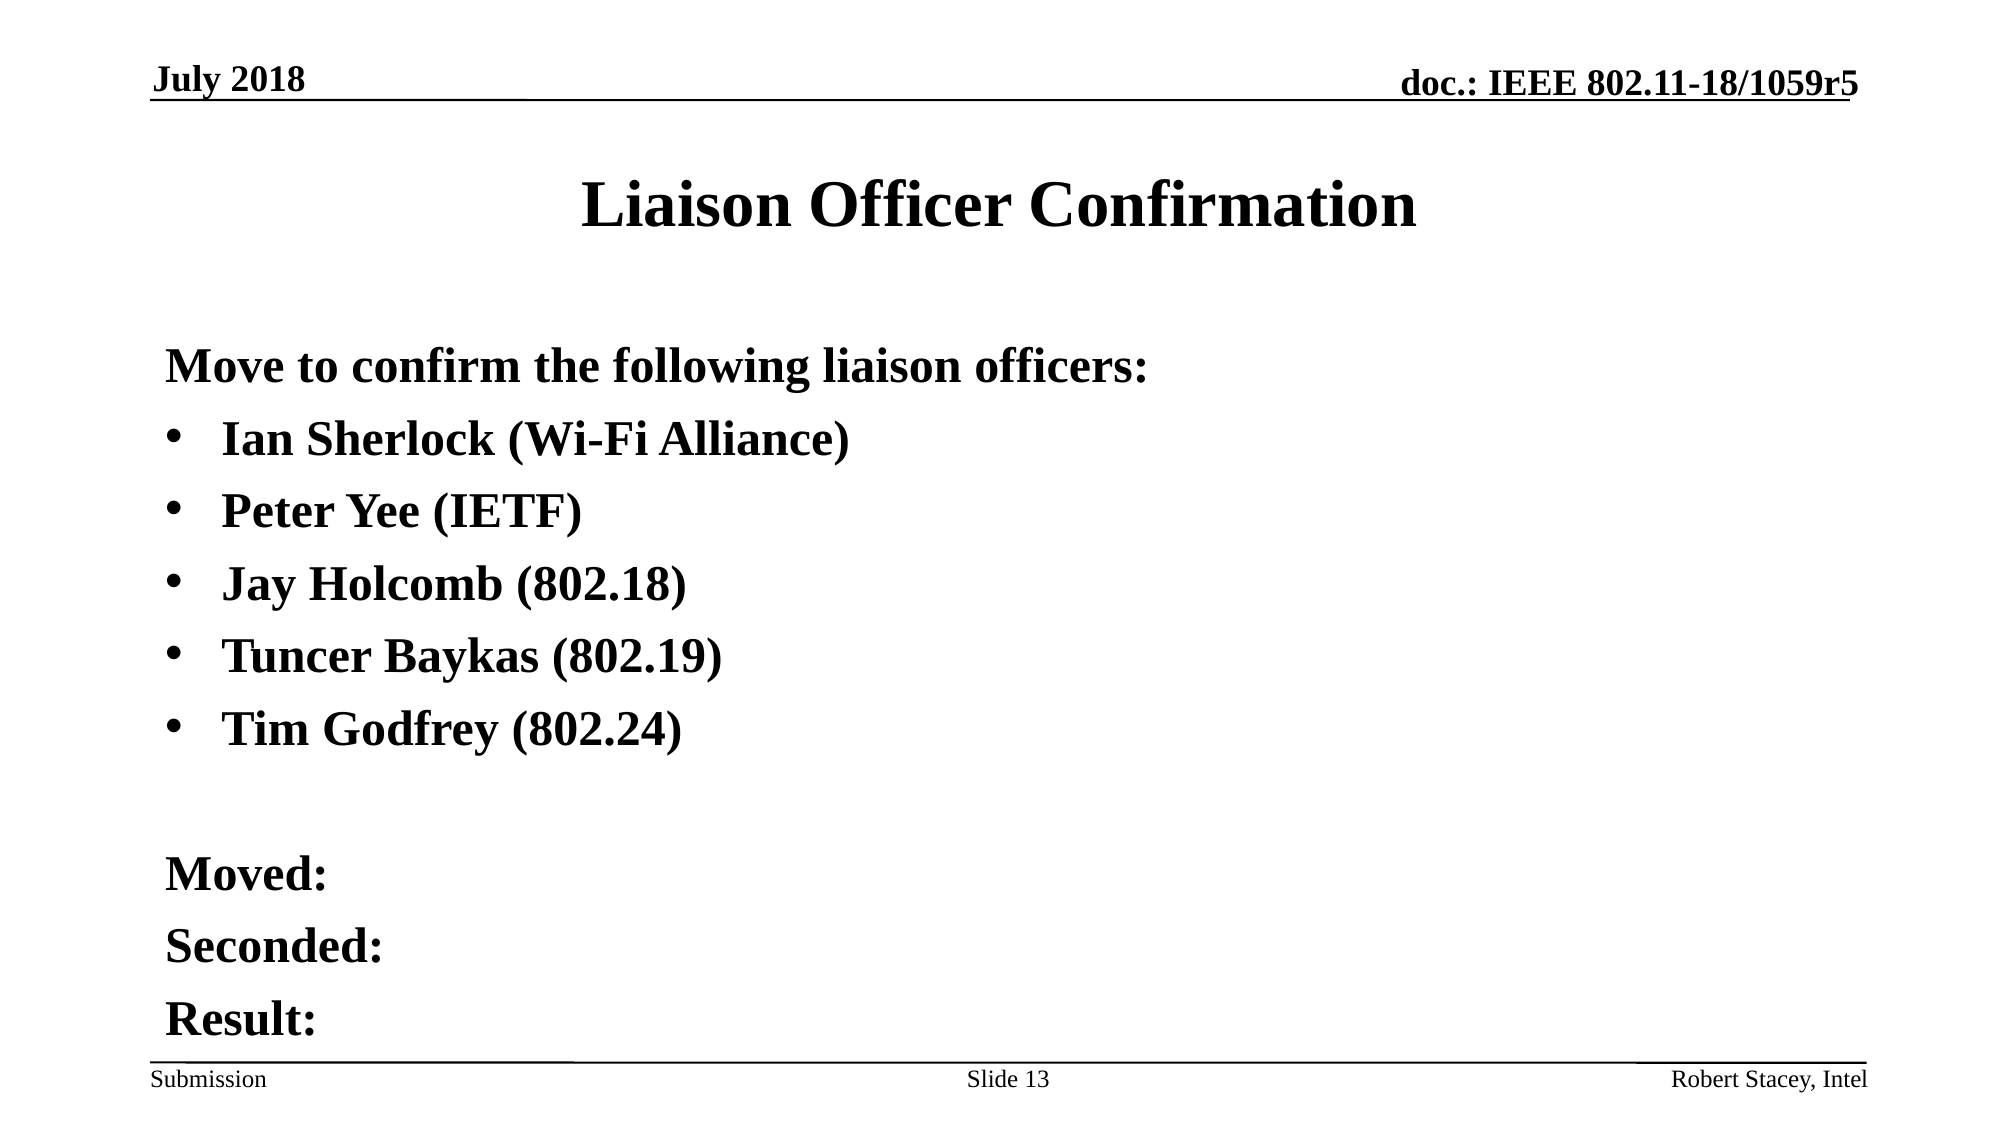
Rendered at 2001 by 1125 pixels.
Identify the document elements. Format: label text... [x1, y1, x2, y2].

slide_number Slide 13 [950, 1061, 1067, 1123]
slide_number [152, 54, 563, 100]
title Liaison Officer Confirmation [149, 112, 1850, 288]
list Move to confirm the following liaison officers: Ian Sherlock (Wi-Fi Alliance) Peter Yee (IETF) Jay Holcomb (802.18) Tuncer Baykas (802.19) Tim Godfrey (802.24) Moved: Seconded: Result: [149, 324, 1850, 1000]
footer Robert Stacey, Intel [1171, 1061, 1869, 1093]
